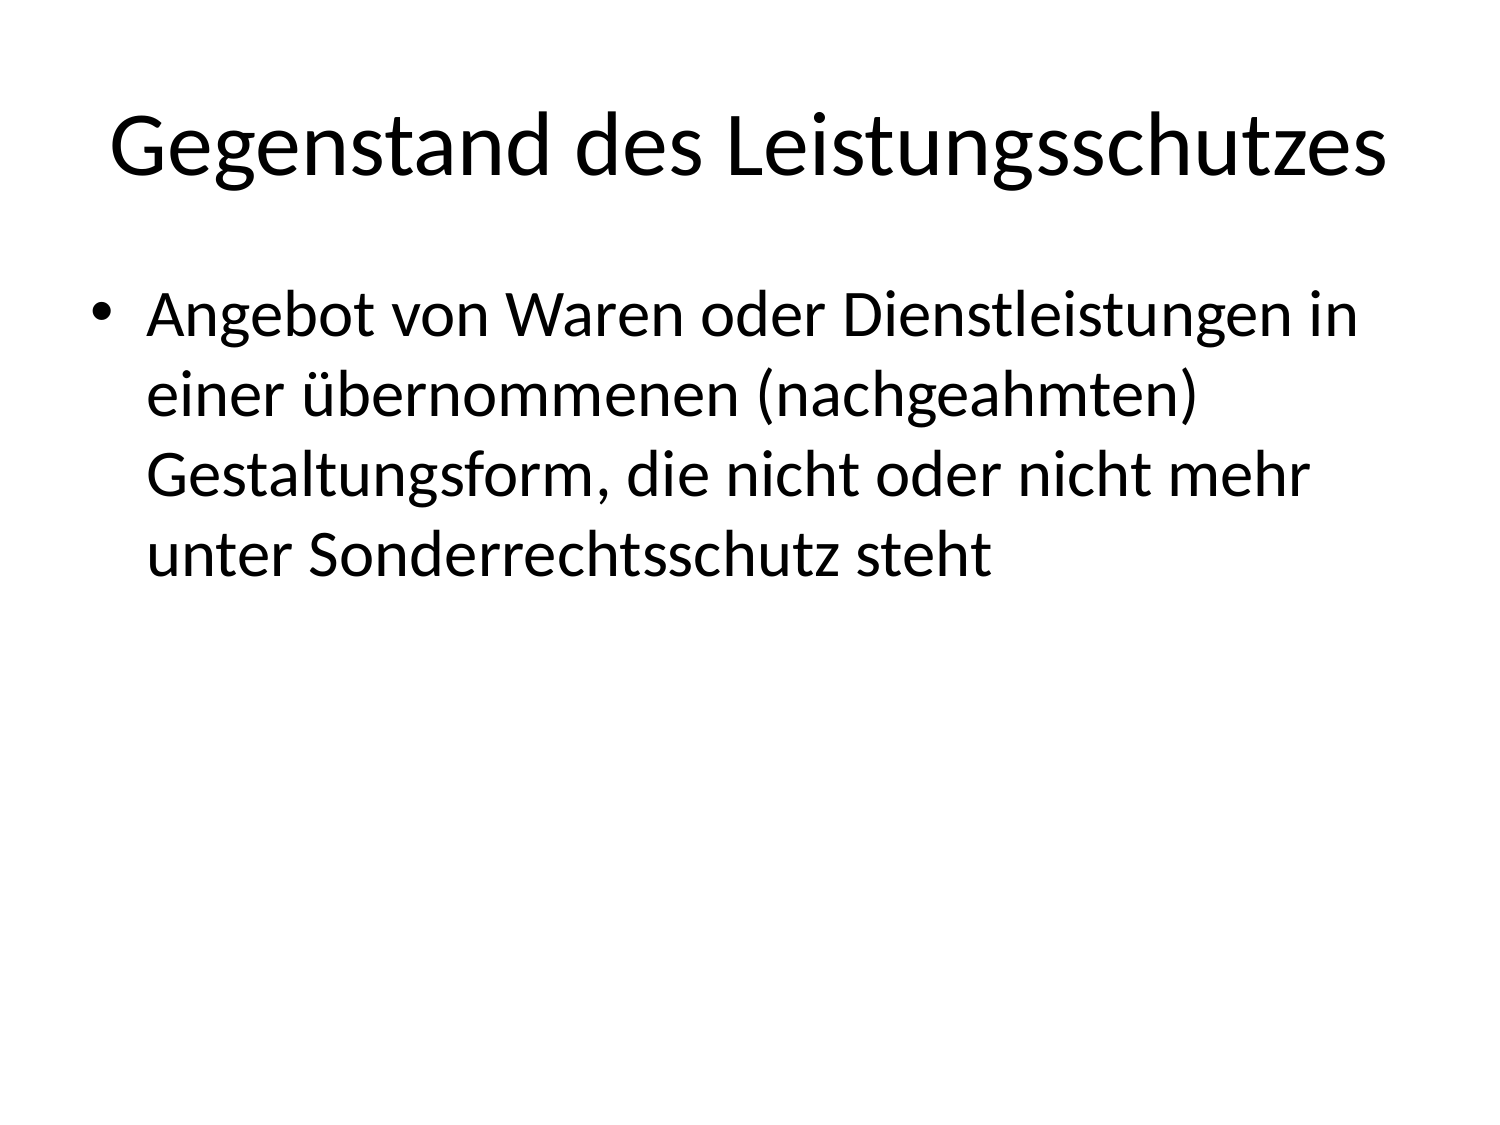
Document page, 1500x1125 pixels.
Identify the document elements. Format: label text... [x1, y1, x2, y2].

title Gegenstand des Leistungsschutzes [75, 45, 1425, 233]
list Angebot von Waren oder Dienstleistungen in einer übernommenen (nachgeahmten) Gestaltungsform, die nicht oder nicht mehr unter Sonderrechtsschutz steht [75, 262, 1425, 1005]
